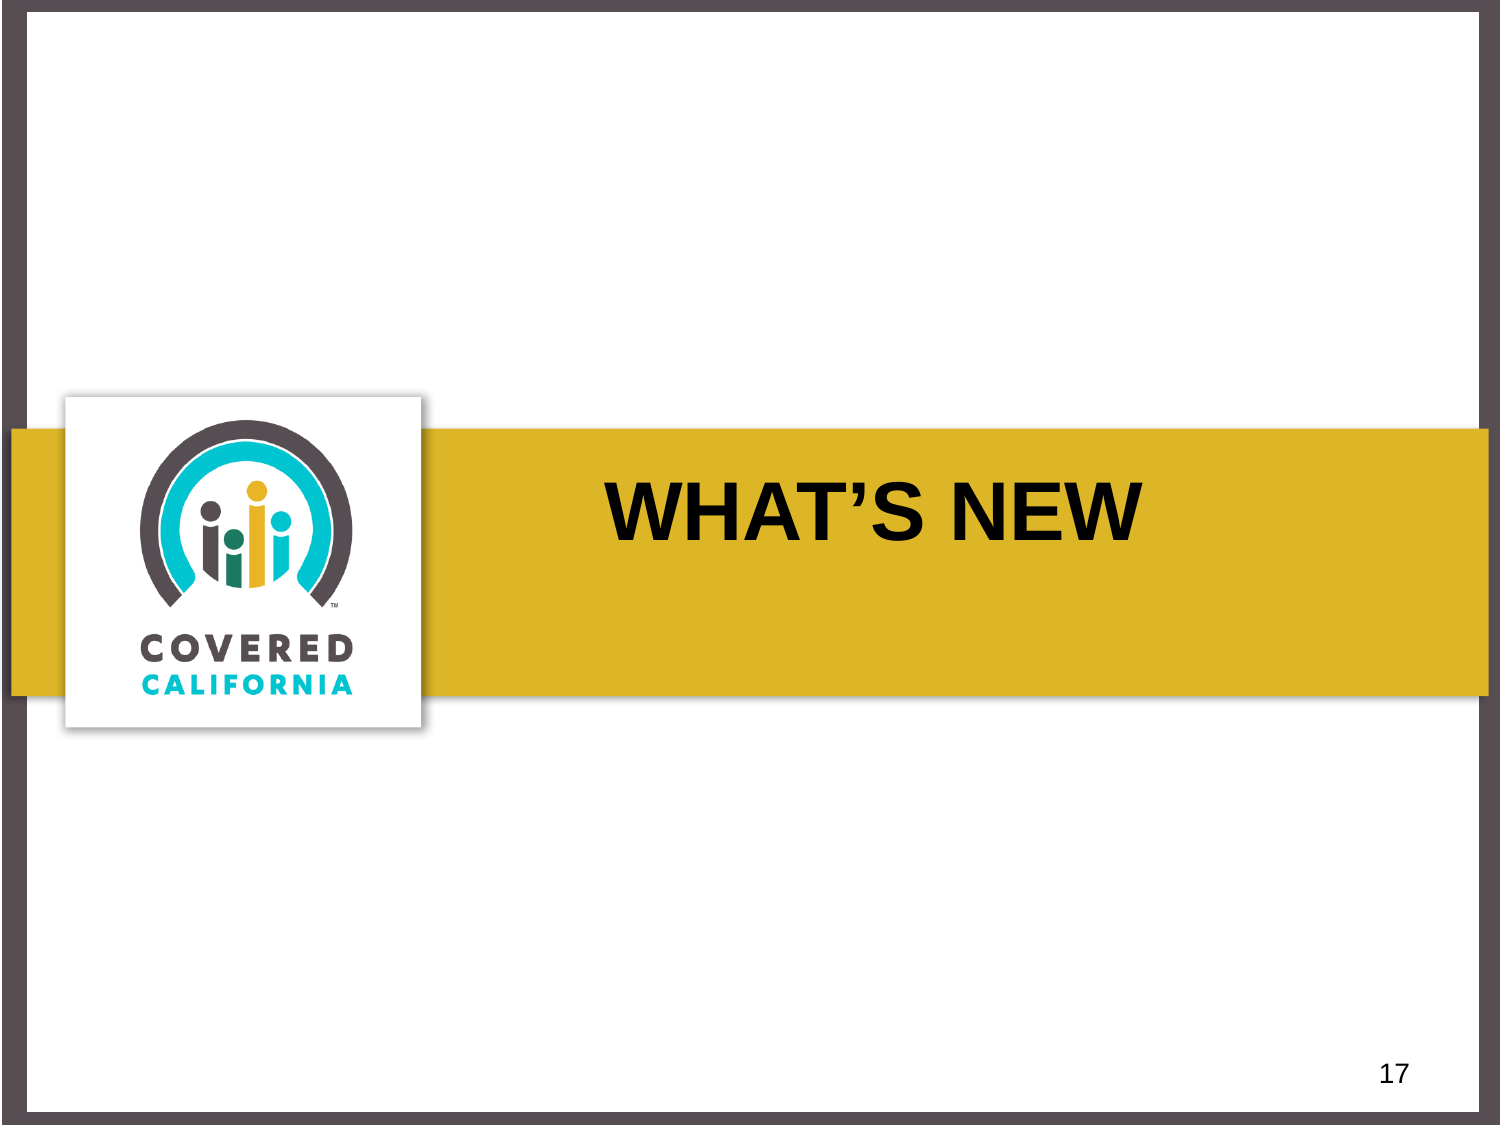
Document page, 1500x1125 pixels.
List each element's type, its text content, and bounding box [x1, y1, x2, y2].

picture [137, 415, 355, 698]
title WHAT’S NEW [450, 450, 1463, 600]
slide_number 17 [1074, 1042, 1425, 1103]
